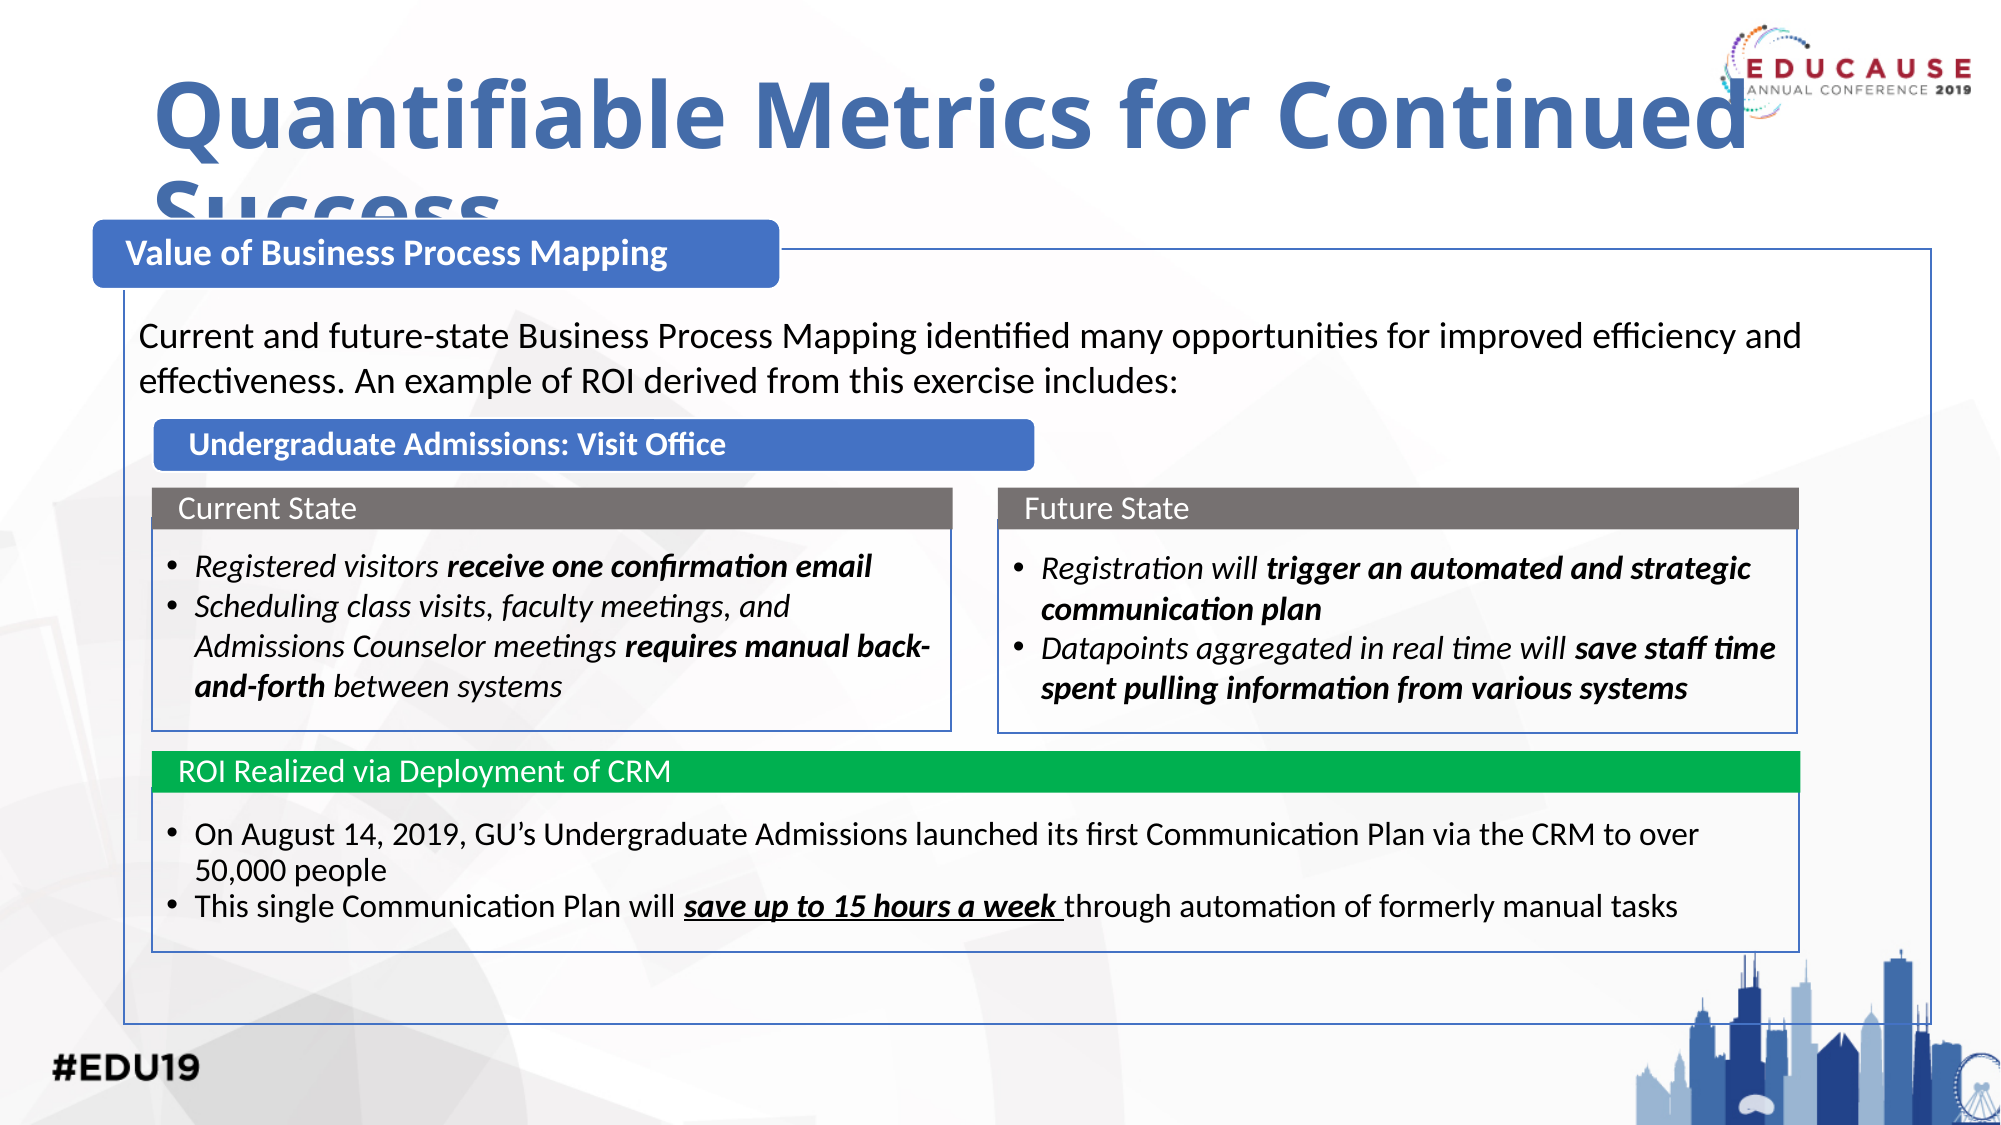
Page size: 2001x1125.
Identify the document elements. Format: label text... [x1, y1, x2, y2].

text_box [152, 417, 1036, 472]
text_box Future State [997, 487, 1799, 530]
text_box ROI Realized via Deployment of CRM [151, 751, 1801, 793]
text_box Current and future-state Business Process Mapping identified many opportunities for improved efficiency and effectiveness. An example of ROI derived from this exercise includes: [123, 248, 1932, 1025]
title Quantifiable Metrics for Continued Success [137, 59, 1863, 248]
text_box Current State [151, 487, 953, 530]
text_box Registered visitors receive one confirmation email Scheduling class visits, faculty meetings, and Admissions Counselor meetings requires manual back-and-forth between systems [151, 530, 952, 732]
text_box On August 14, 2019, GU’s Undergraduate Admissions launched its first Communication Plan via the CRM to over 50,000 people ​ This single Communication Plan will save up to 15 hours a week through automation of formerly manual tasks ​ [151, 793, 1800, 953]
picture [0, 0, 2001, 1125]
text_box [91, 218, 781, 289]
text_box Registration will trigger an automated and strategic communication plan Datapoints aggregated in real time will save staff time spent pulling information from various systems [997, 530, 1798, 734]
